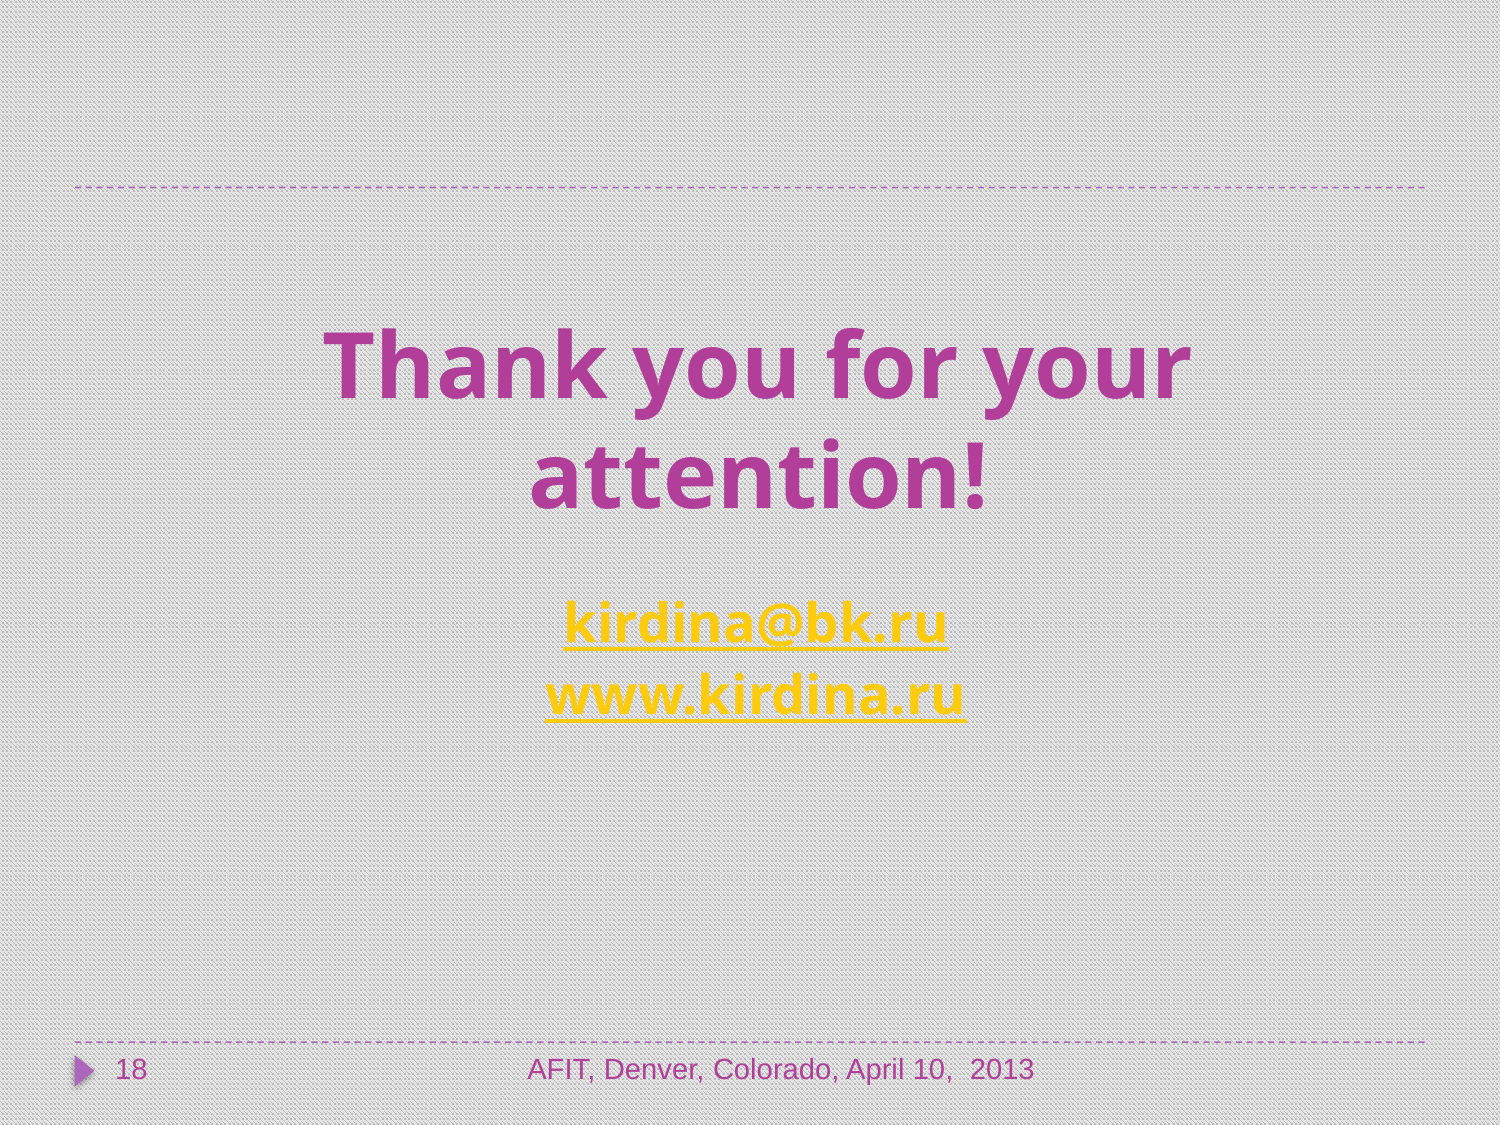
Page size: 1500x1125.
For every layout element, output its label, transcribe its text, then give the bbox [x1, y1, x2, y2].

slide_number 18 [100, 1042, 426, 1103]
list kirdina@bk.ru www.kirdina.ru [150, 549, 1363, 1038]
footer AFIT, Denver, Colorado, April 10, 2013 [475, 1042, 1051, 1103]
text_box Thank you for your attention! [262, 299, 1255, 570]
title [171, 66, 1407, 254]
